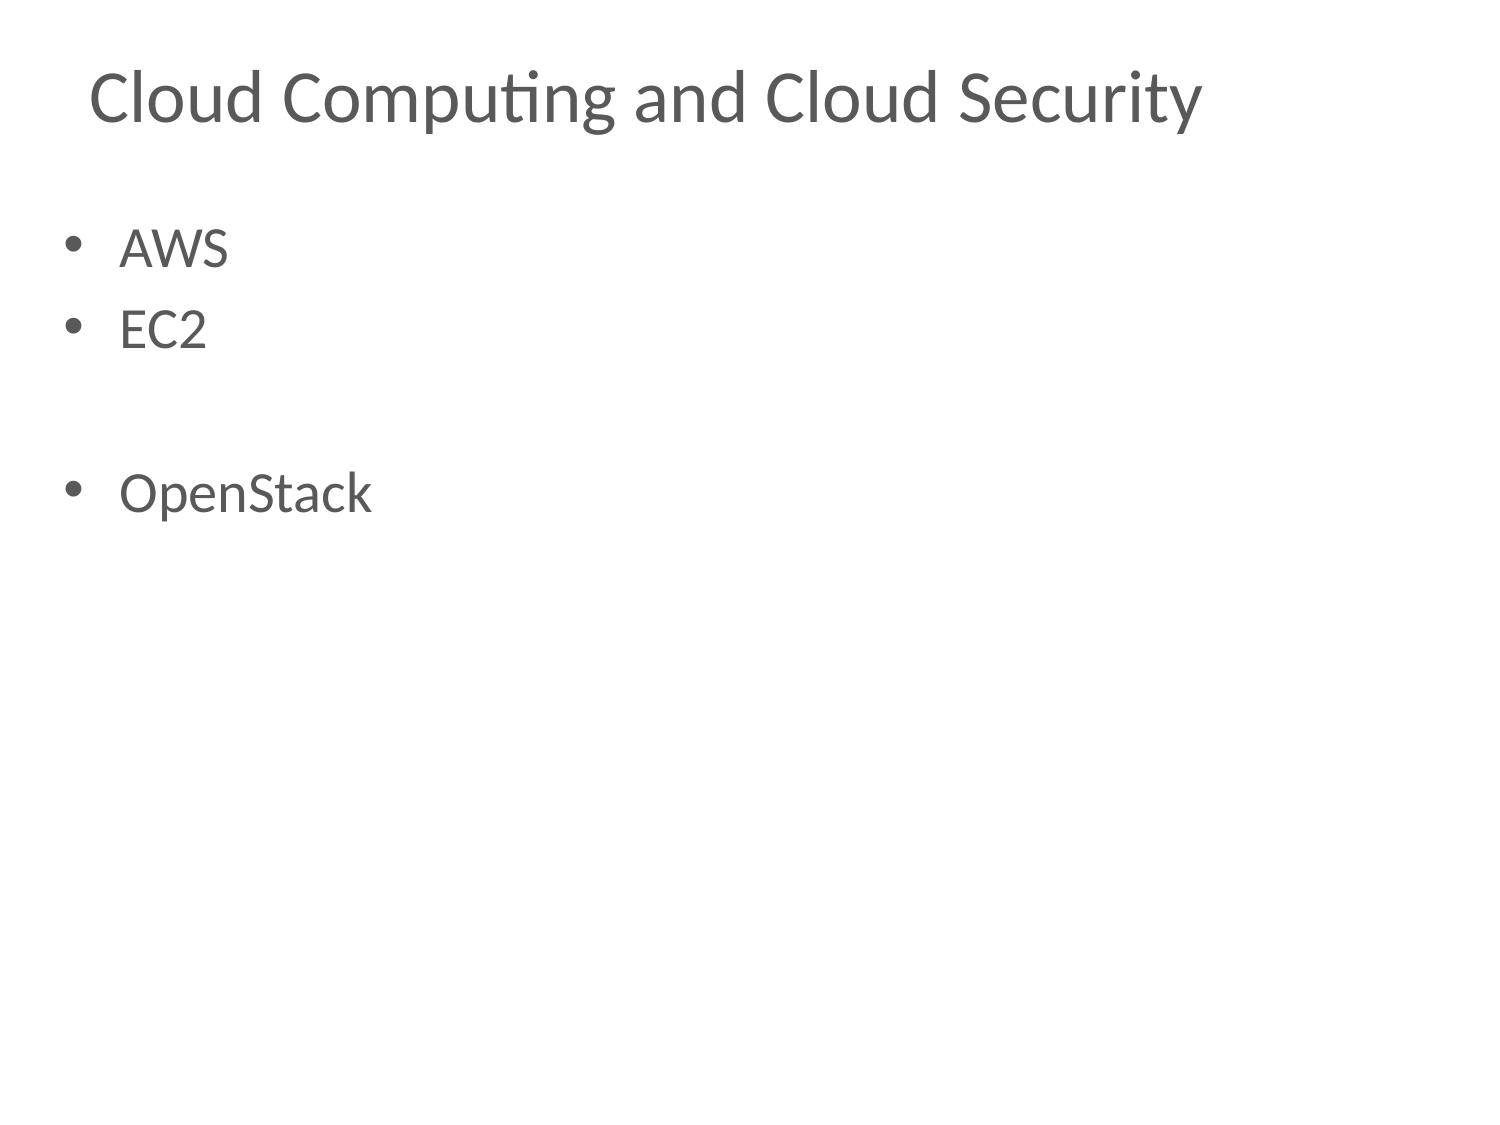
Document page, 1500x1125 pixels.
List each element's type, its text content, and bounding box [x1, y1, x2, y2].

title Cloud Computing and Cloud Security [75, 40, 1500, 172]
list AWS EC2 OpenStack [48, 201, 1457, 940]
